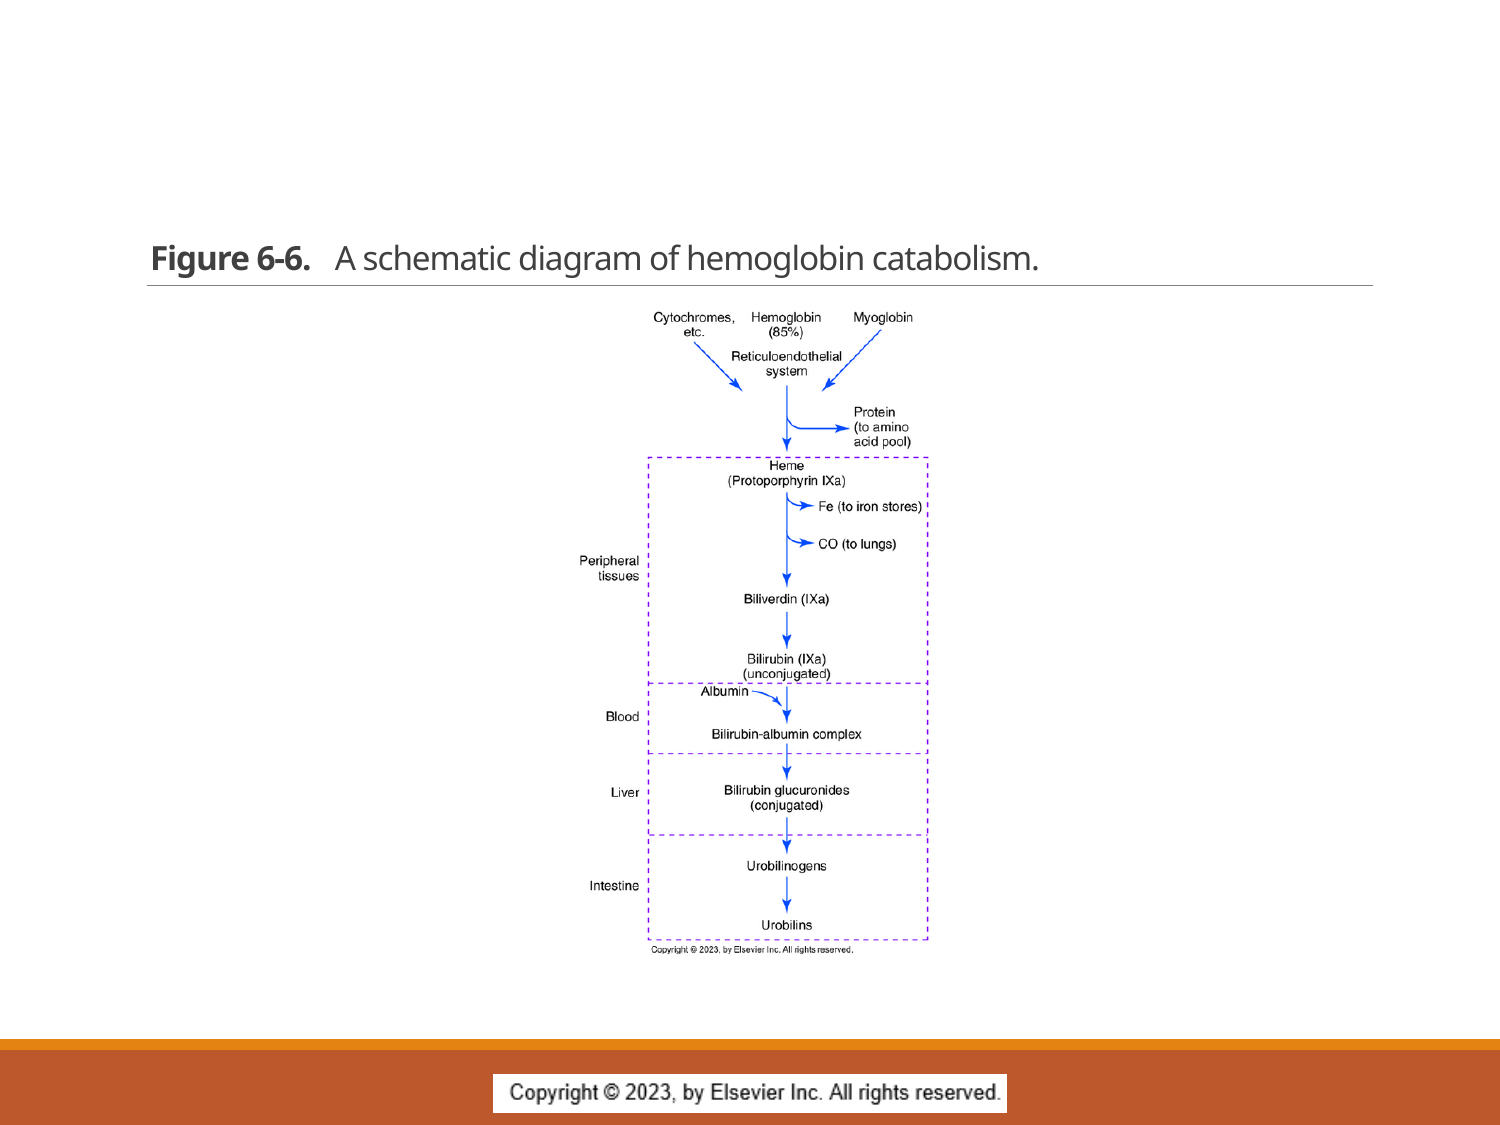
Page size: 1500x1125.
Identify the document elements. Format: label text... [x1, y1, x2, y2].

picture [493, 1074, 1007, 1113]
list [571, 302, 936, 964]
title Figure 6-6. A schematic diagram of hemoglobin catabolism. [135, 47, 1373, 285]
